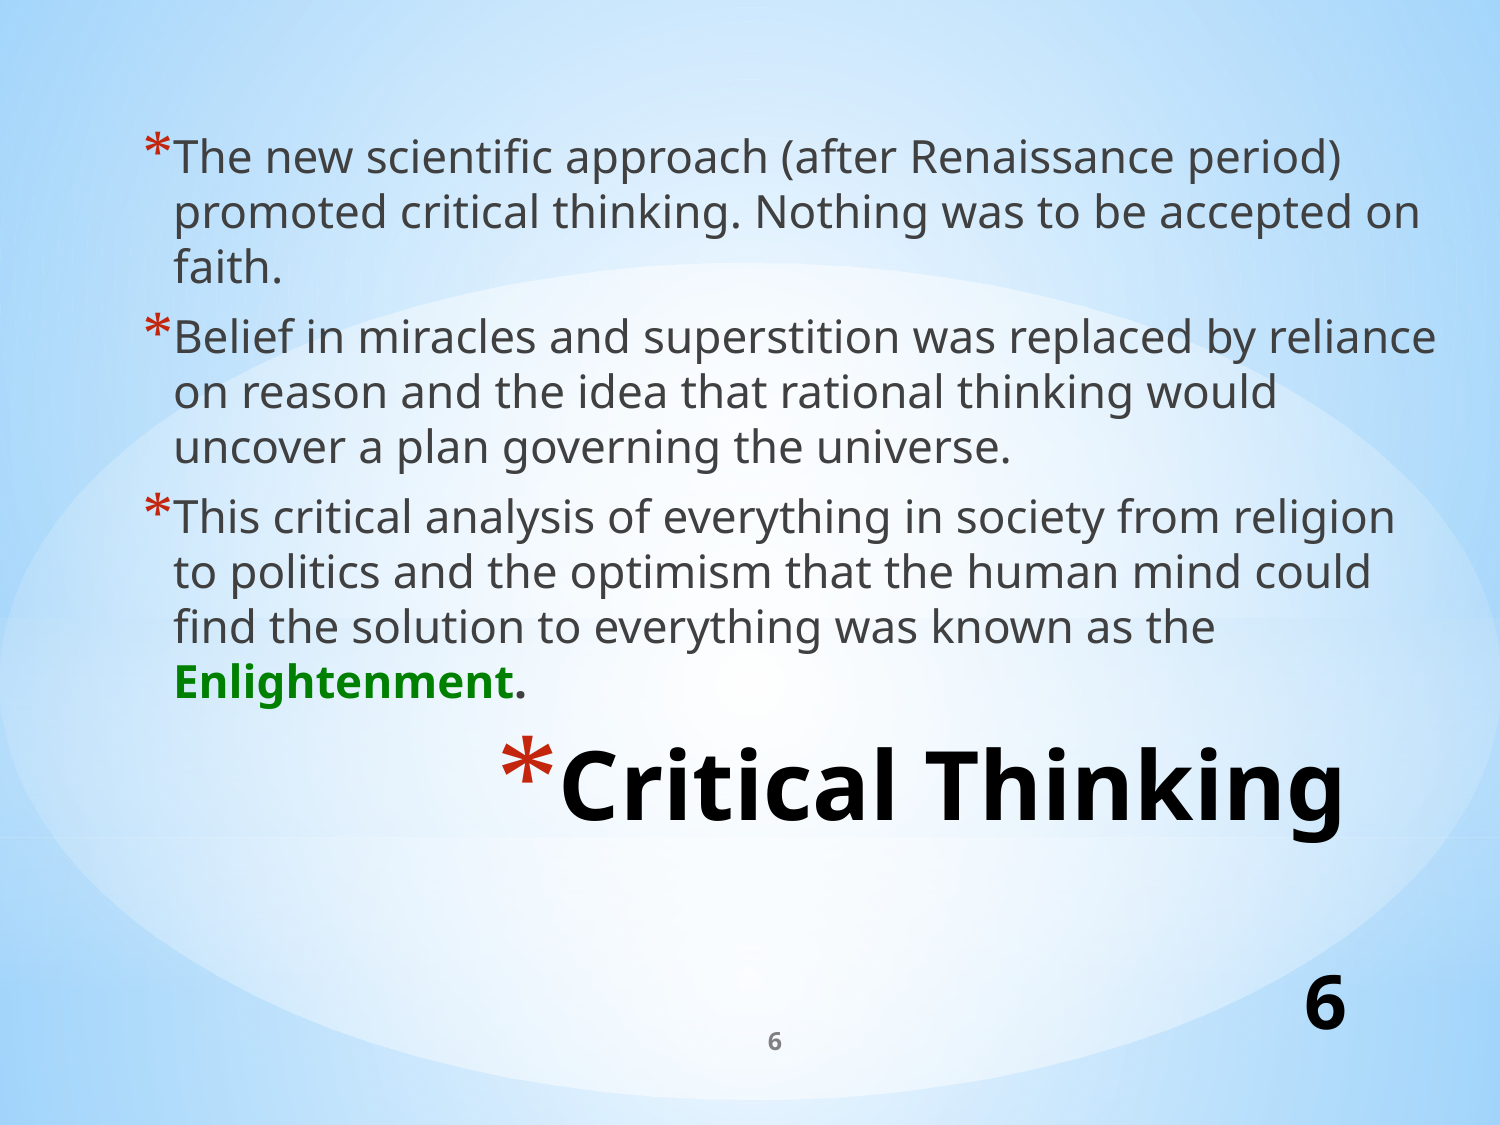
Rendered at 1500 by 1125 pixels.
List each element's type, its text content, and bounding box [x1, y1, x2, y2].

list The new scientific approach (after Renaissance period) promoted critical thinking. Nothing was to be accepted on faith. Belief in miracles and superstition was replaced by reliance on reason and the idea that rational thinking would uncover a plan governing the universe. This critical analysis of everything in society from religion to politics and the optimism that the human mind could find the solution to everything was known as the Enlightenment. [120, 120, 1457, 690]
title Critical Thinking 6 [294, 717, 1363, 1090]
slide_number 6 [624, 1012, 925, 1073]
